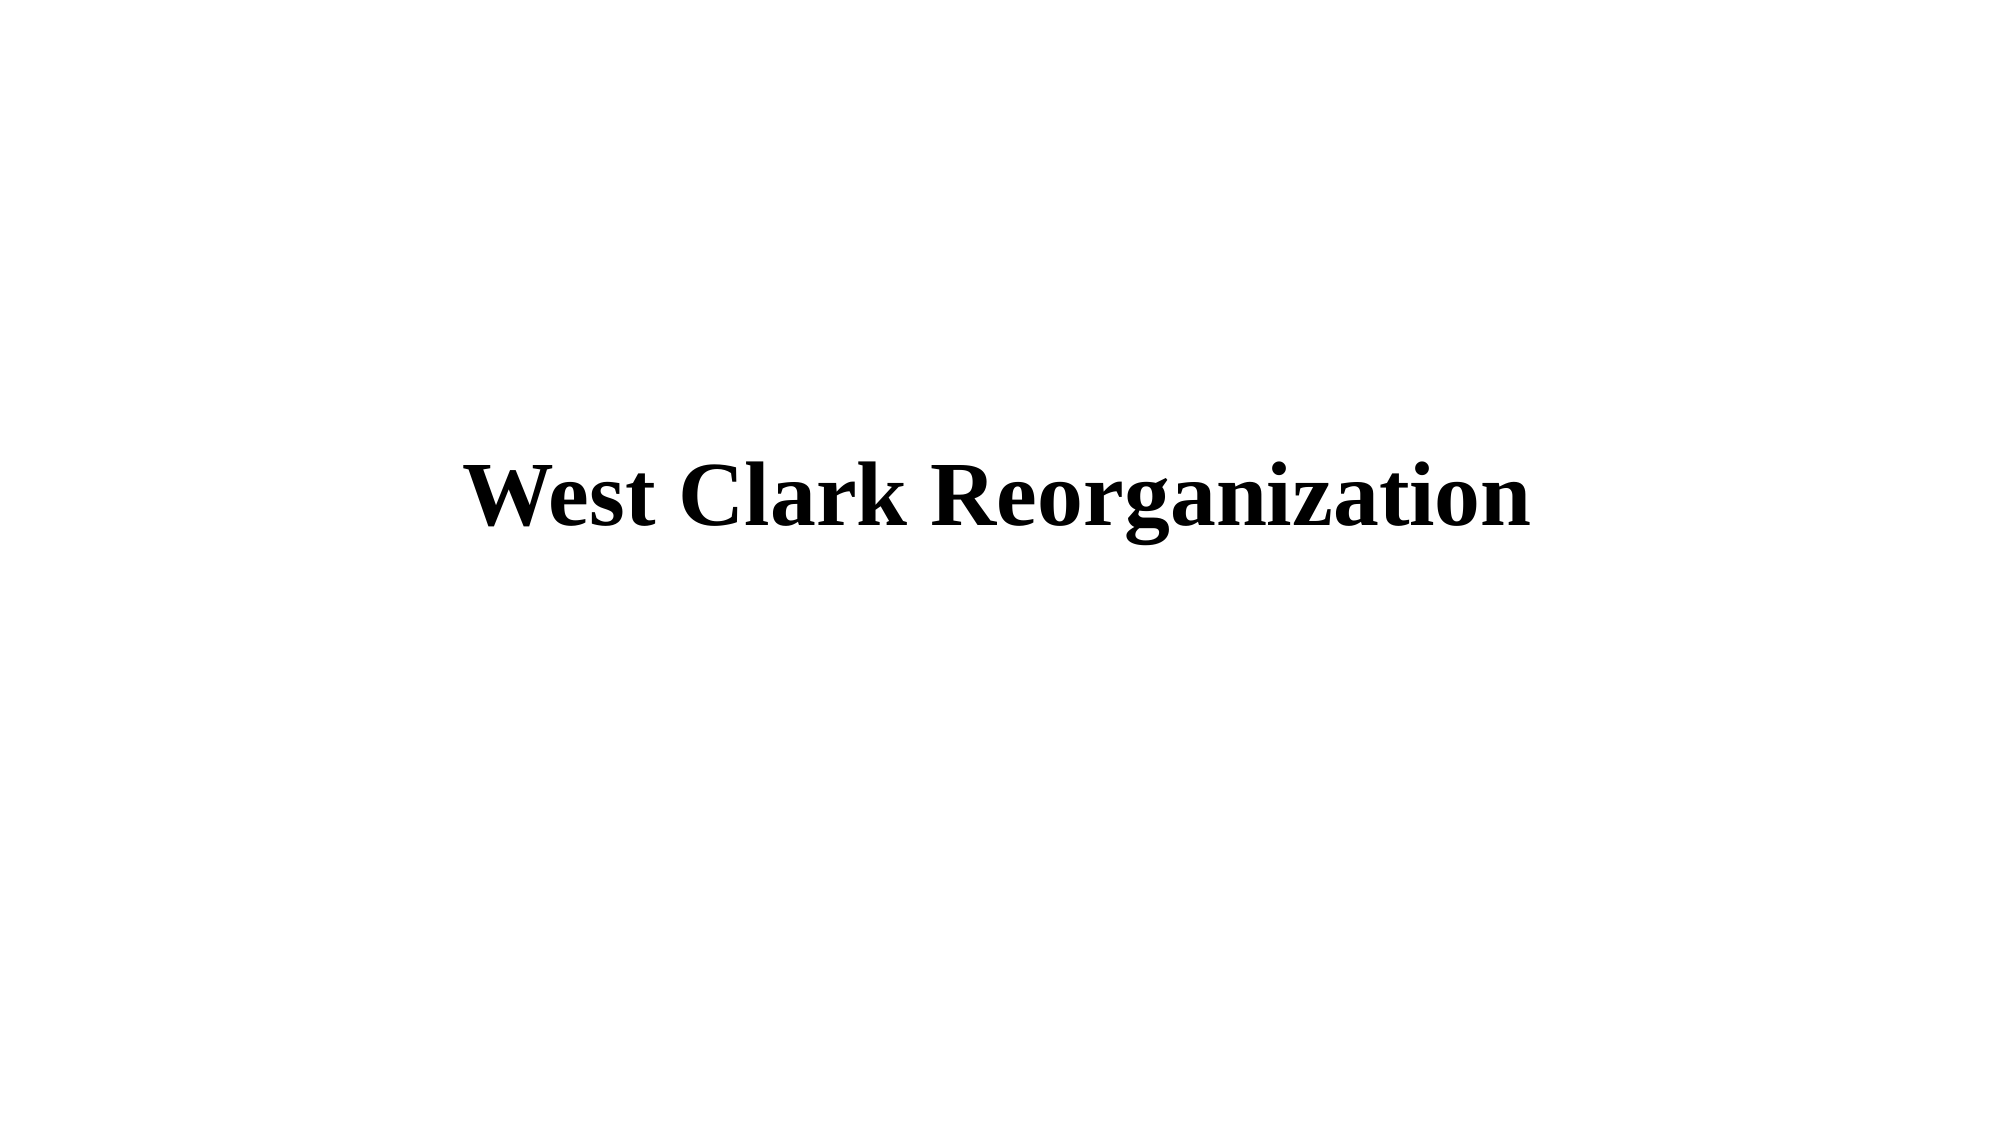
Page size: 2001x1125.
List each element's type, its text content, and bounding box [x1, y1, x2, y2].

title West Clark Reorganization [135, 387, 1861, 605]
